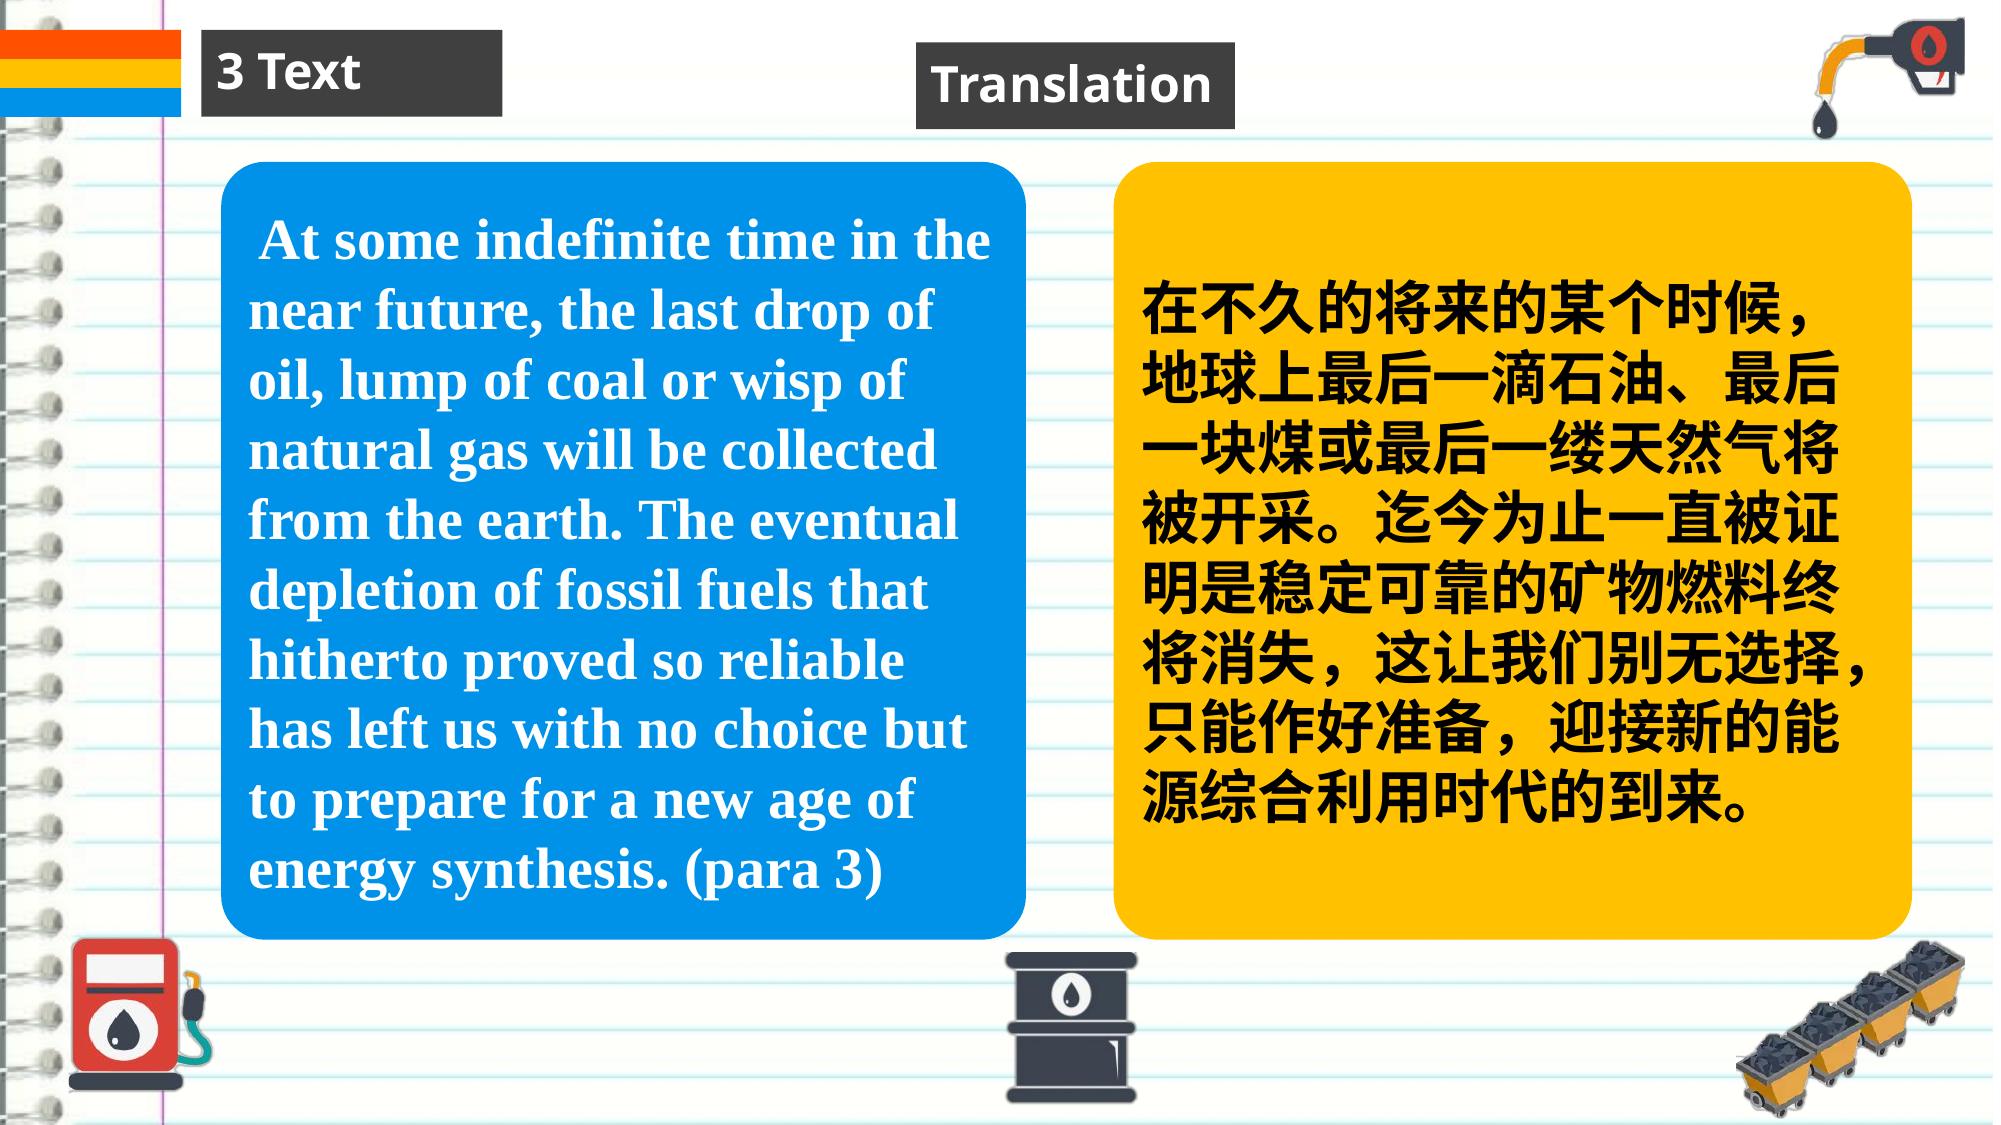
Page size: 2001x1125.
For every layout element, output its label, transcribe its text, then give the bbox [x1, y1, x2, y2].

text_box At some indefinite time in the near future, the last drop of oil, lump of coal or wisp of natural gas will be collected from the earth. The eventual depletion of fossil fuels that hitherto proved so reliable has left us with no choice but to prepare for a new age of energy synthesis. (para 3) [220, 160, 1027, 941]
text_box 在不久的将来的某个时候，地球上最后一滴石油、最后一块煤或最后一缕天然气将被开采。迄今为止一直被证明是稳定可靠的矿物燃料终将消失，这让我们别无选择，只能作好准备，迎接新的能源综合利用时代的到来。 [1112, 160, 1914, 941]
list 3 Text [200, 29, 503, 118]
picture [0, 0, 2001, 1125]
text_box Translation [916, 42, 1235, 130]
